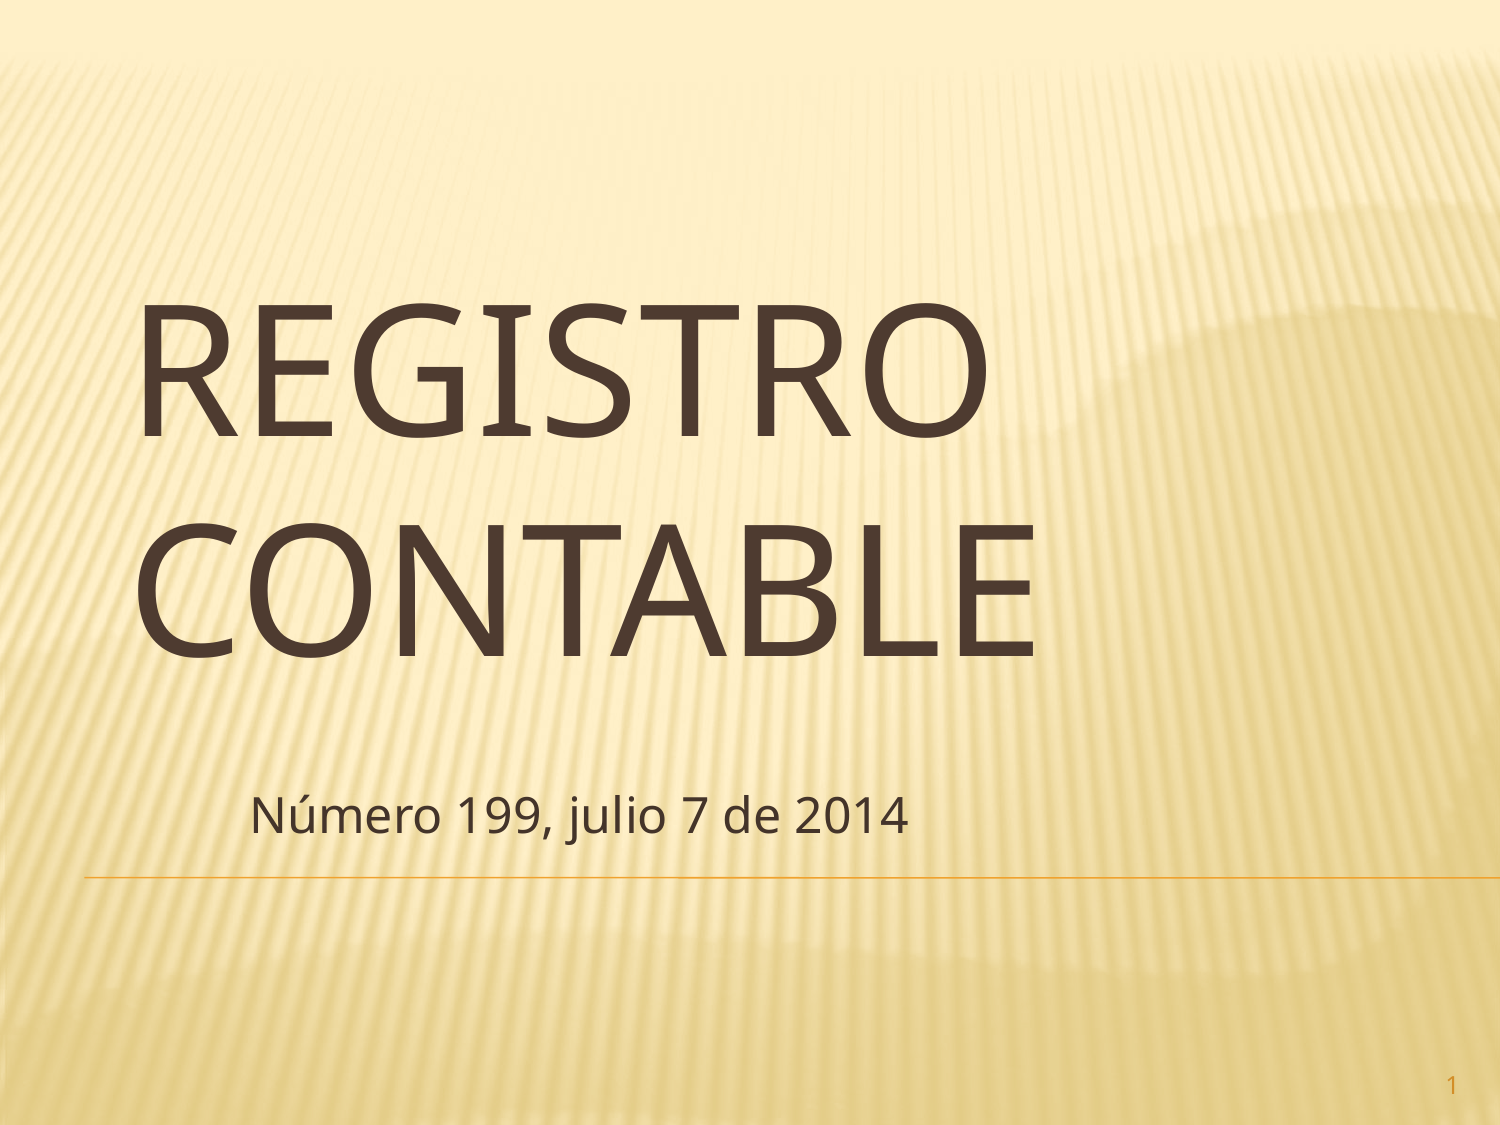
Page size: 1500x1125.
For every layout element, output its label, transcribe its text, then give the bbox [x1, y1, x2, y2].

title Registro contable [112, 246, 1388, 704]
slide_number 1 [1350, 1061, 1475, 1103]
subtitle Número 199, julio 7 de 2014 [234, 750, 1285, 851]
